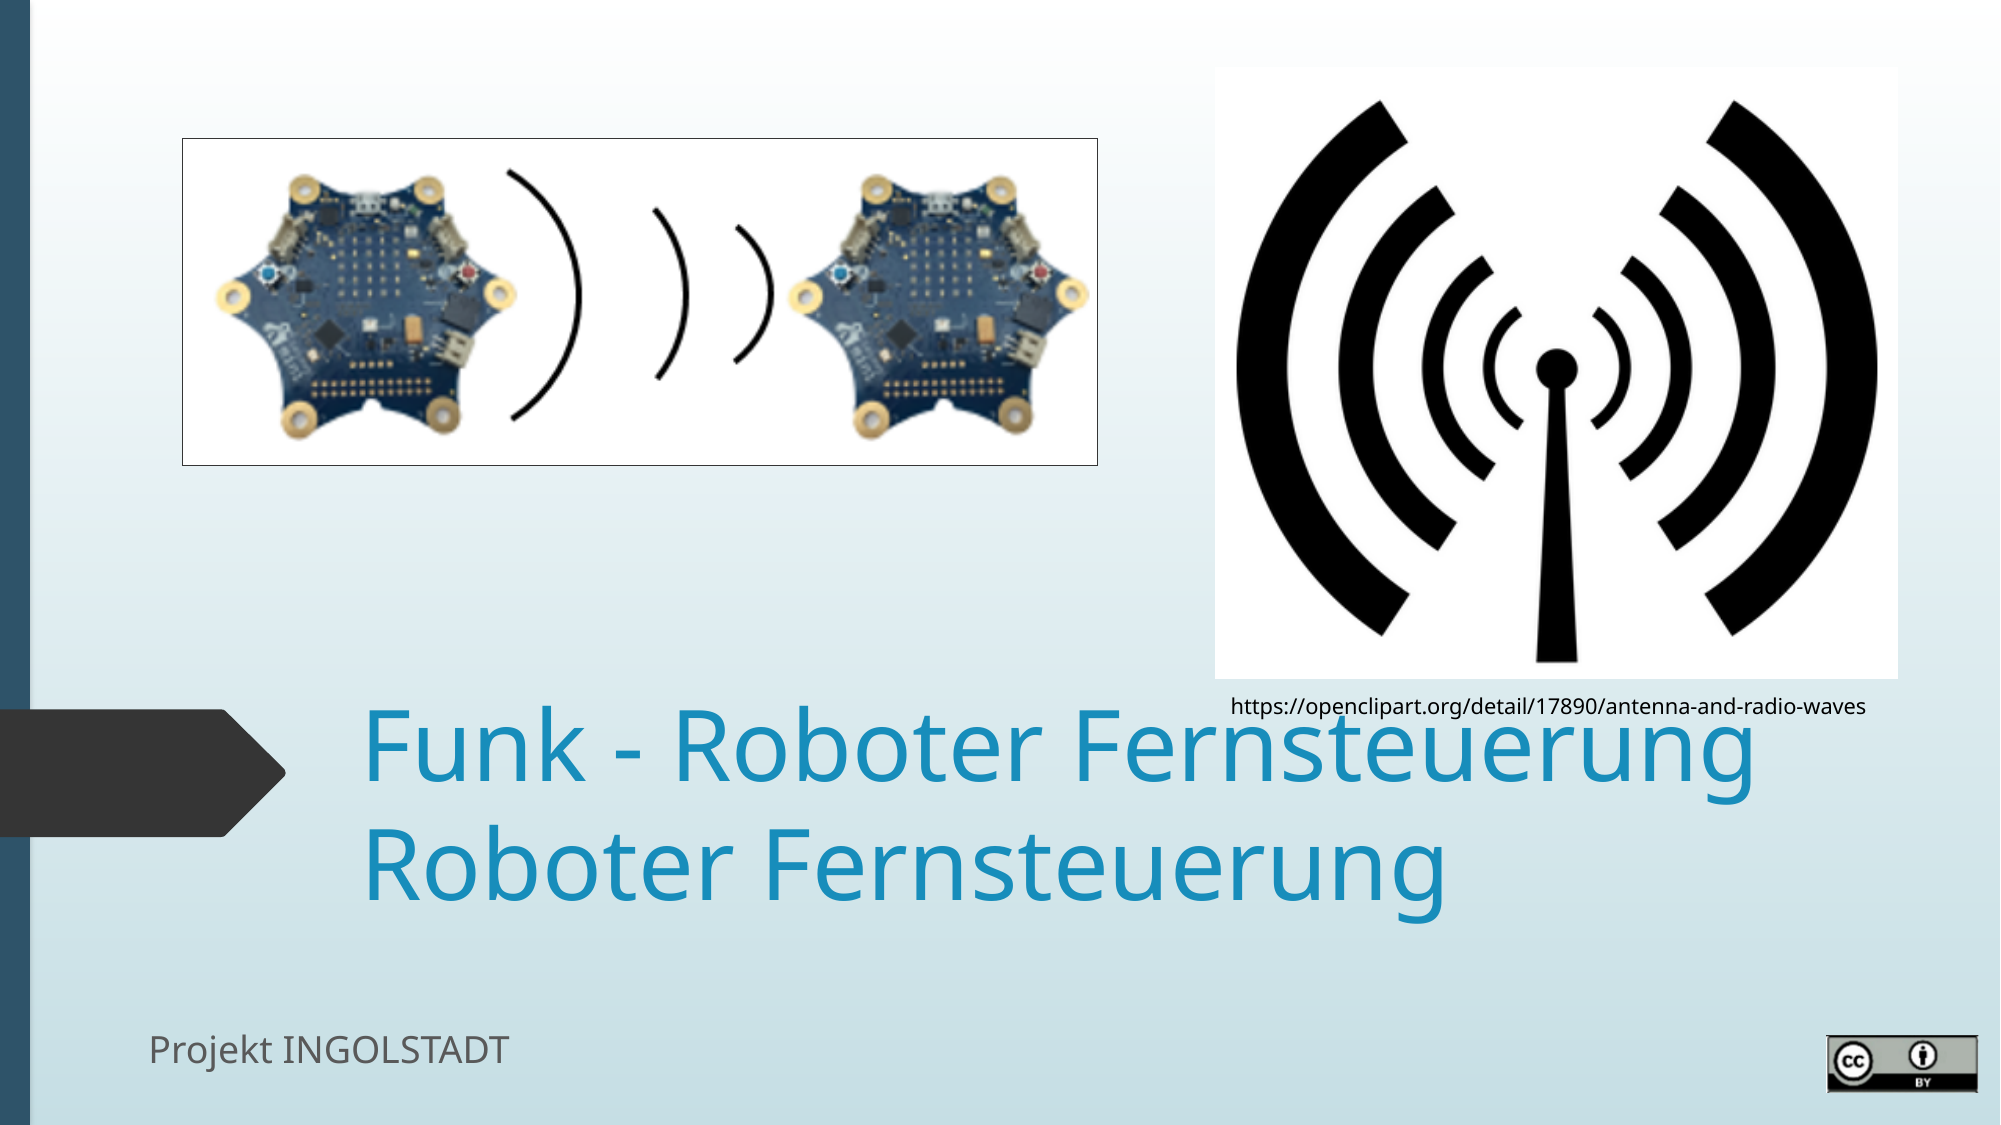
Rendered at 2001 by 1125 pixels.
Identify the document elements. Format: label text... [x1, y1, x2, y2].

picture [1826, 1035, 1979, 1093]
picture [182, 137, 1098, 466]
picture [1215, 67, 1898, 679]
title Funk - Roboter Fernsteuerung Roboter Fernsteuerung [345, 556, 1808, 928]
text_box https://openclipart.org/detail/17890/antenna-and-radio-waves [1215, 685, 1976, 727]
subtitle Projekt INGOLSTADT [133, 1018, 1596, 1098]
